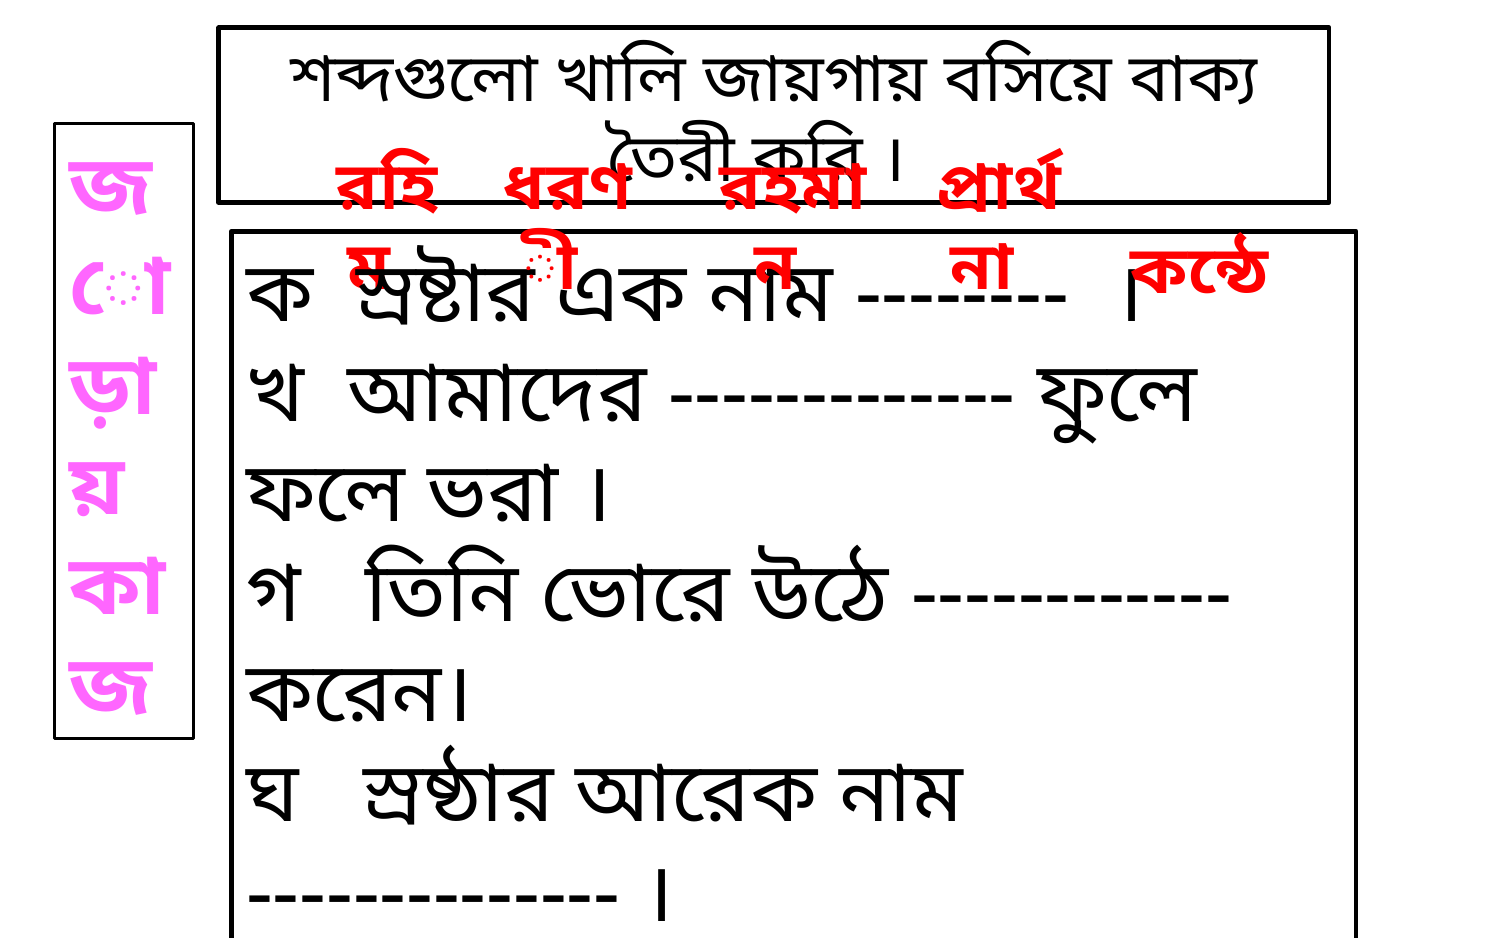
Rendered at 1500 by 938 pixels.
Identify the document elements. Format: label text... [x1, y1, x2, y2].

text_box ক স্রষ্টার এক নাম -------- । খ আমাদের ------------- ফুলে ফলে ভরা । গ তিনি ভোরে উঠে ------------ করেন। ঘ স্রষ্ঠার আরেক নাম -------------- । ঙ তিনি সুরেলা ----------- গান গাইছেন । [231, 231, 1357, 938]
text_box প্রার্থনা [912, 135, 1088, 310]
text_box কন্ঠে [1112, 139, 1288, 314]
text_box ধরণী [487, 135, 650, 310]
text_box রহমান [699, 135, 888, 310]
text_box জো ড়া য় কা জ [54, 123, 194, 739]
text_box রহিম [300, 135, 475, 231]
text_box শব্দগুলো খালি জায়গায় বসিয়ে বাক্য তৈরী করি । [218, 27, 1329, 203]
